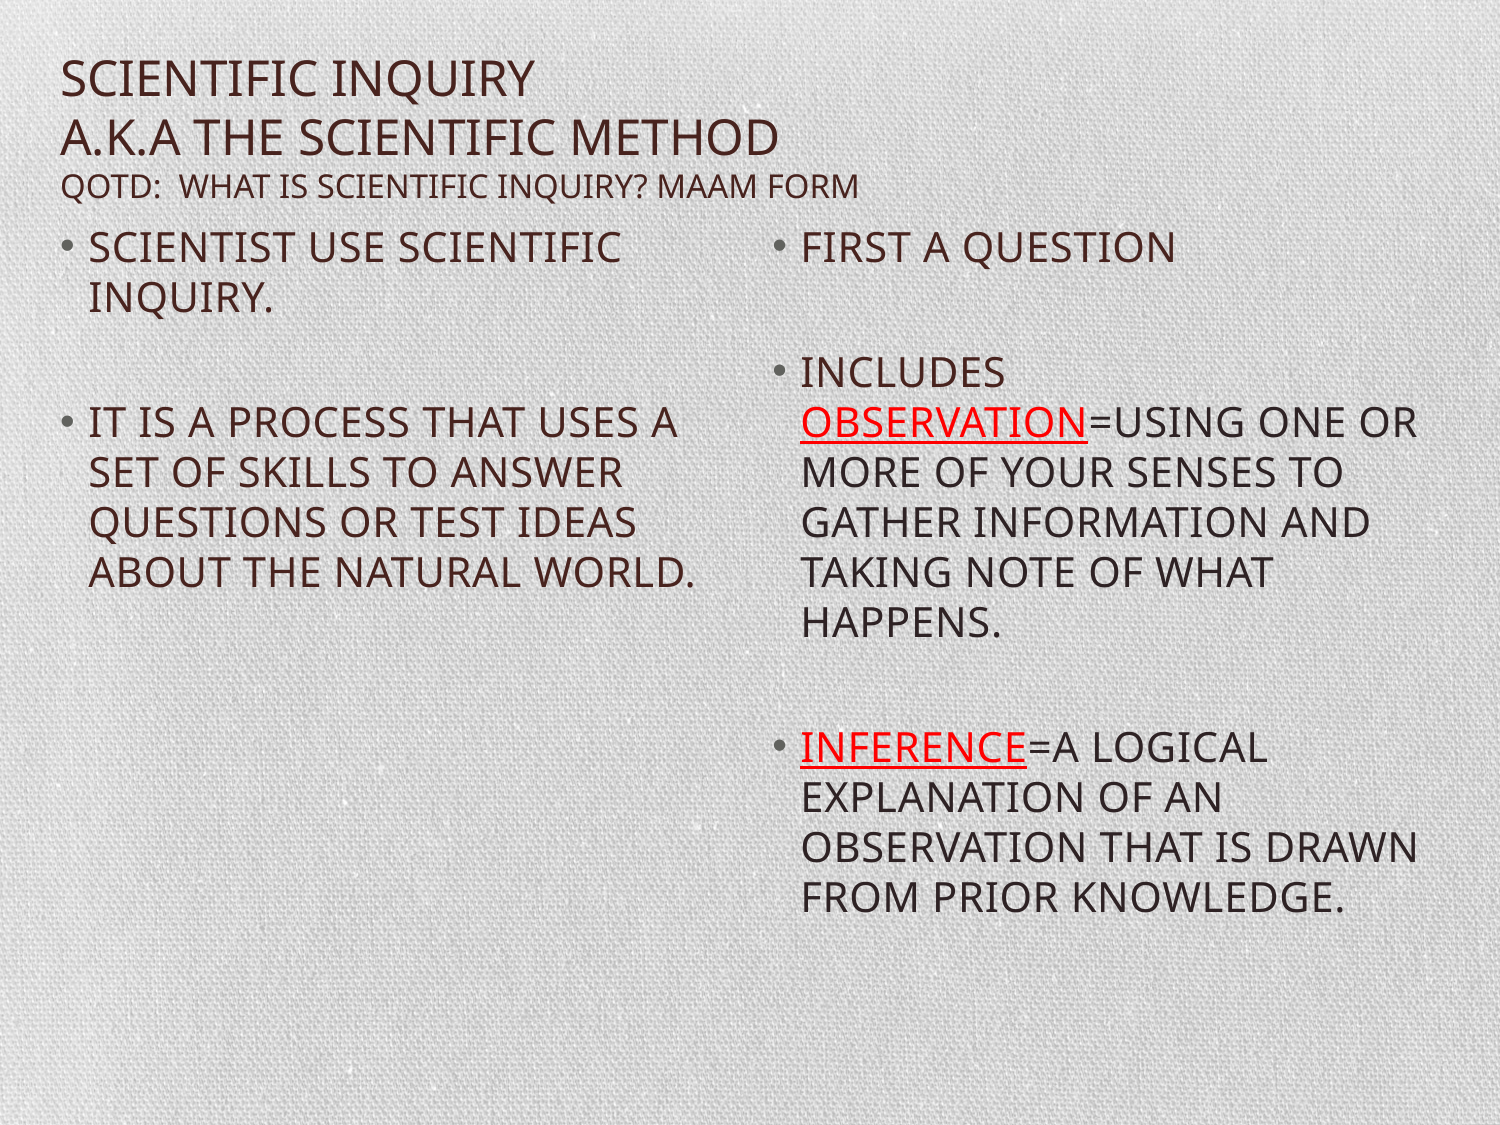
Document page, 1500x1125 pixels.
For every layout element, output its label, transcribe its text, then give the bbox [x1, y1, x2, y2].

list SCIENTIST USE SCIENTIFIC INQUIRY. IT IS A PROCESS THAT USES A SET OF SKILLS TO ANSWER QUESTIONS OR TEST IDEAS ABOUT THE NATURAL WORLD. [45, 213, 743, 1023]
title SCIENTIFIC INQUIRY A.K.A THE SCIENTIFIC METHOD QOTD: WHAT IS SCIENTIFIC INQUIRY? MAAM FORM [45, 37, 1455, 213]
list FIRST A QUESTION INCLUDES OBSERVATION=USING ONE OR MORE OF YOUR SENSES TO GATHER INFORMATION AND TAKING NOTE OF WHAT HAPPENS. INFERENCE=A LOGICAL EXPLANATION OF AN OBSERVATION THAT IS DRAWN FROM PRIOR KNOWLEDGE. [757, 213, 1455, 1023]
